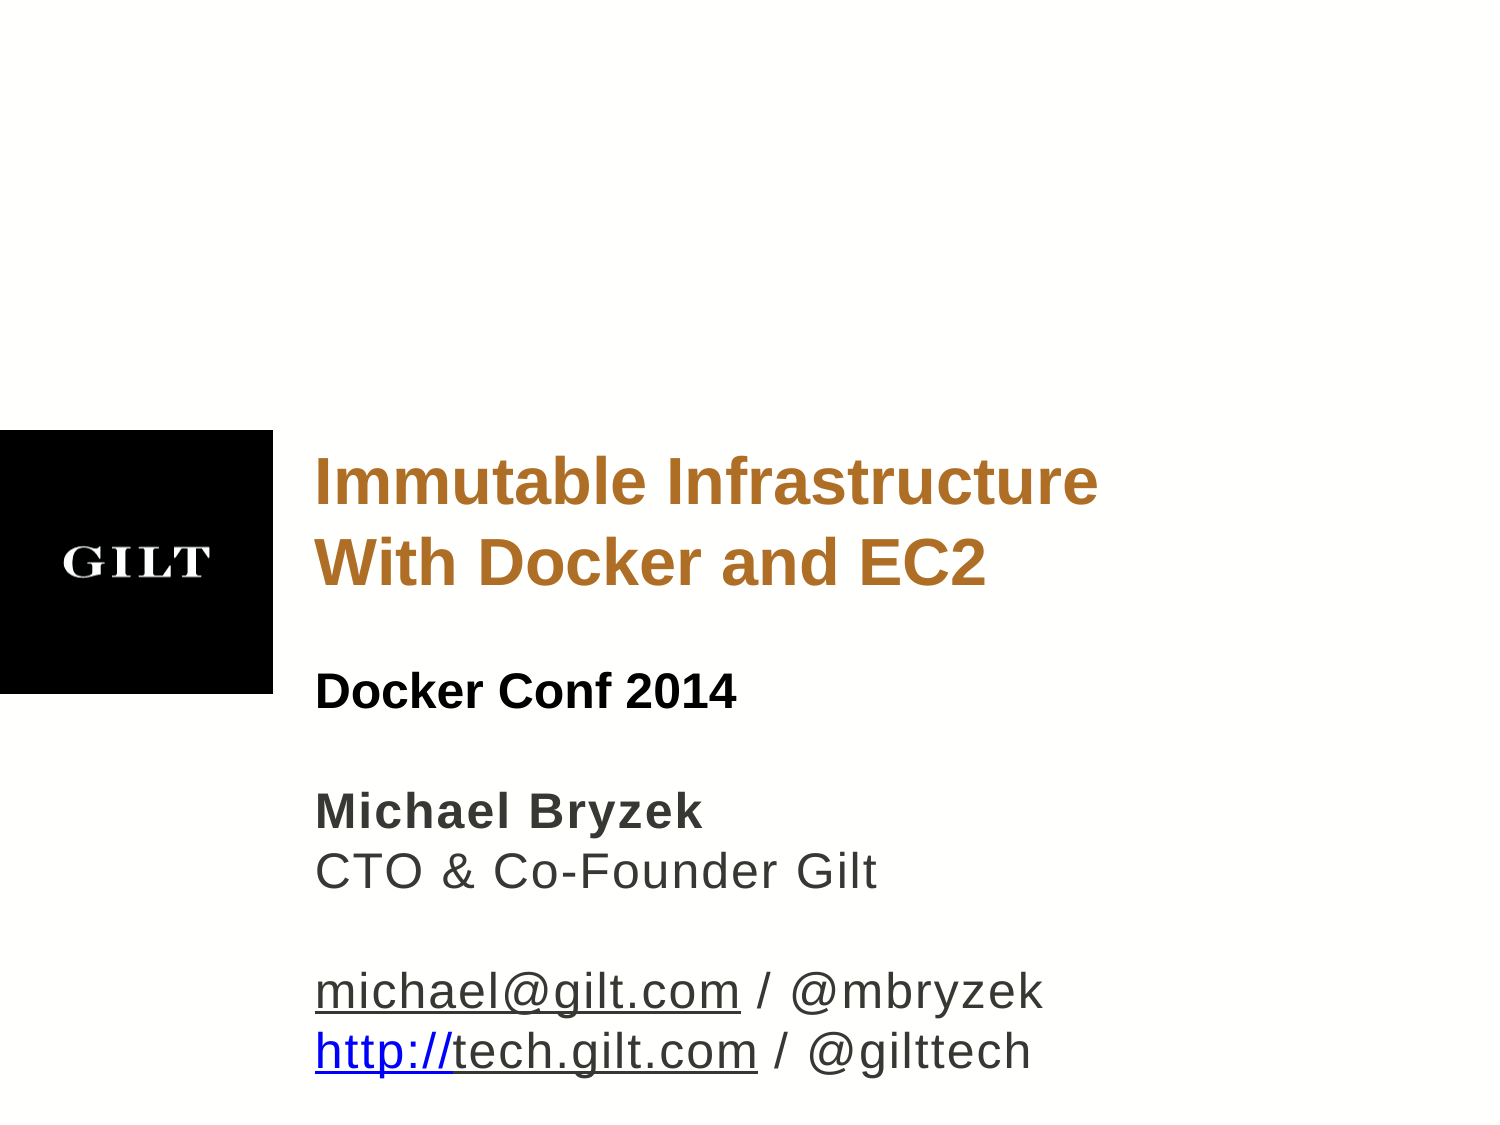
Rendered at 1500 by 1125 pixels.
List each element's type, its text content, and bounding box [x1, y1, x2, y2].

picture [0, 430, 274, 695]
text_box Immutable Infrastructure With Docker and EC2 Docker Conf 2014 Michael Bryzek CTO & Co-Founder Gilt michael@gilt.com / @mbryzek http://tech.gilt.com / @gilttech [300, 430, 1359, 1086]
